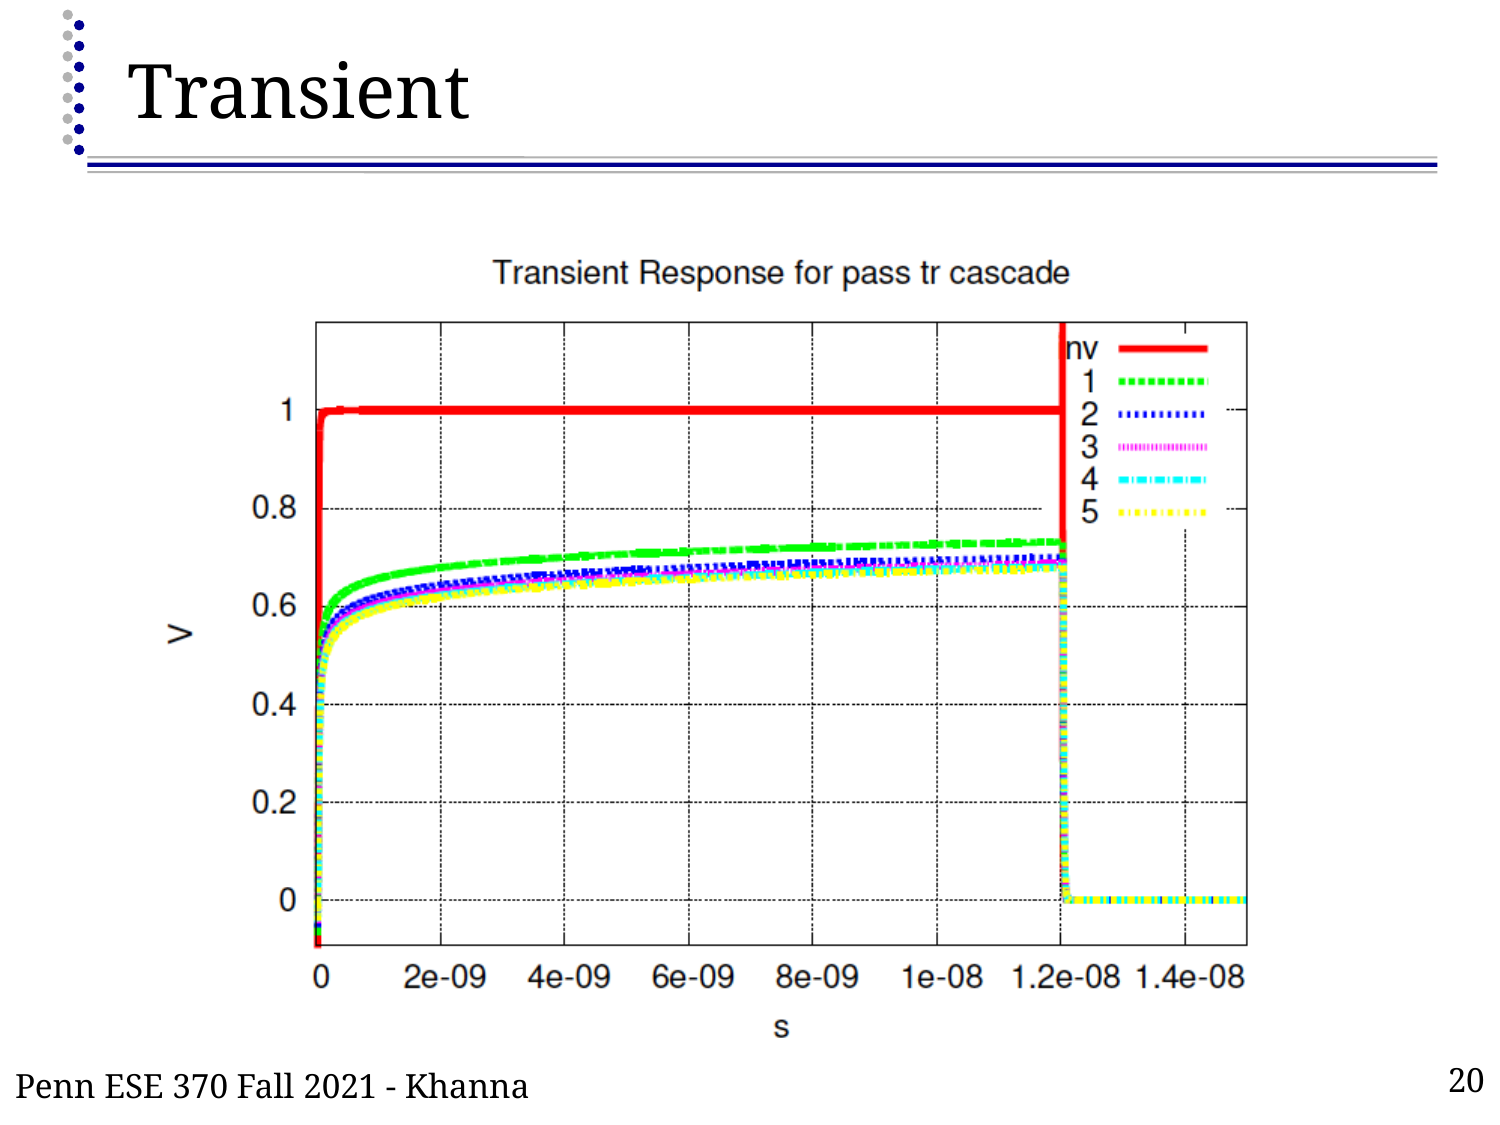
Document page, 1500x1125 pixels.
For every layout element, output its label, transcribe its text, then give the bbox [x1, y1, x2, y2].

picture [116, 224, 1296, 1051]
title Transient [112, 16, 1391, 142]
slide_number 20 [1187, 1037, 1500, 1113]
footer Penn ESE 370 Fall 2021 - Khanna [0, 1037, 813, 1113]
